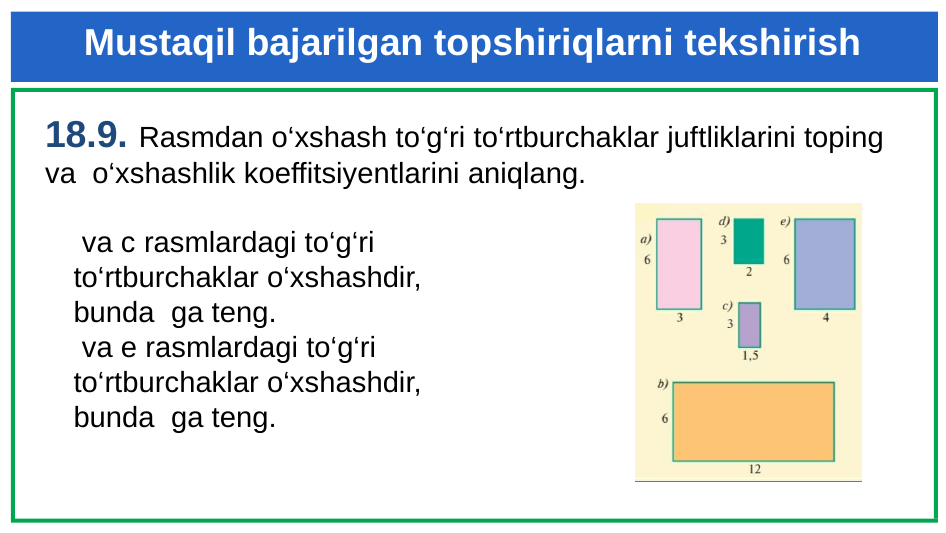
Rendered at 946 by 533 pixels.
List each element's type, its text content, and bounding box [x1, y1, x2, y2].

picture [635, 203, 862, 483]
text_box 18.9. Rasmdan o‘xshash to‘g‘ri to‘rtburchaklar juftliklarini toping va o‘xshashlik koeffitsiyentlarini aniqlang. [30, 102, 936, 197]
title Mustaqil bajarilgan topshiriqlarni tekshirish [10, 15, 936, 107]
